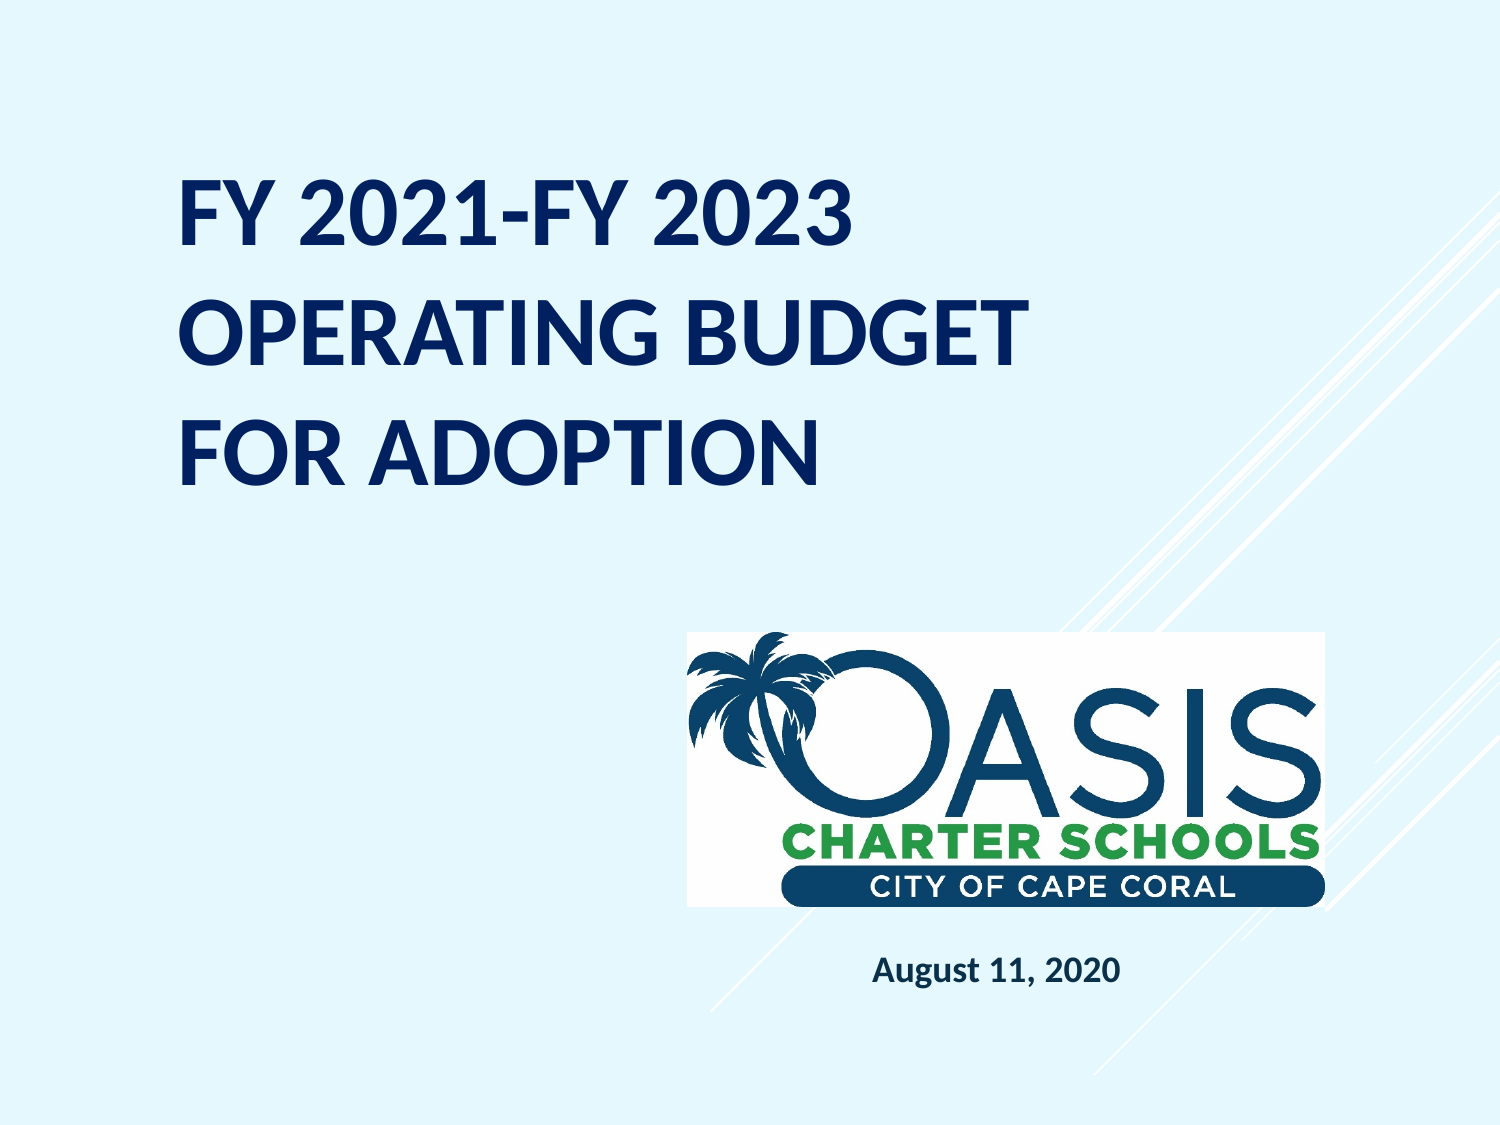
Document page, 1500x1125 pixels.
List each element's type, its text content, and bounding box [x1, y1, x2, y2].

title FY 2021-FY 2023 Operating Budget for Adoption [162, 75, 1138, 563]
picture [687, 632, 1326, 907]
text_box August 11, 2020 [857, 937, 1136, 998]
